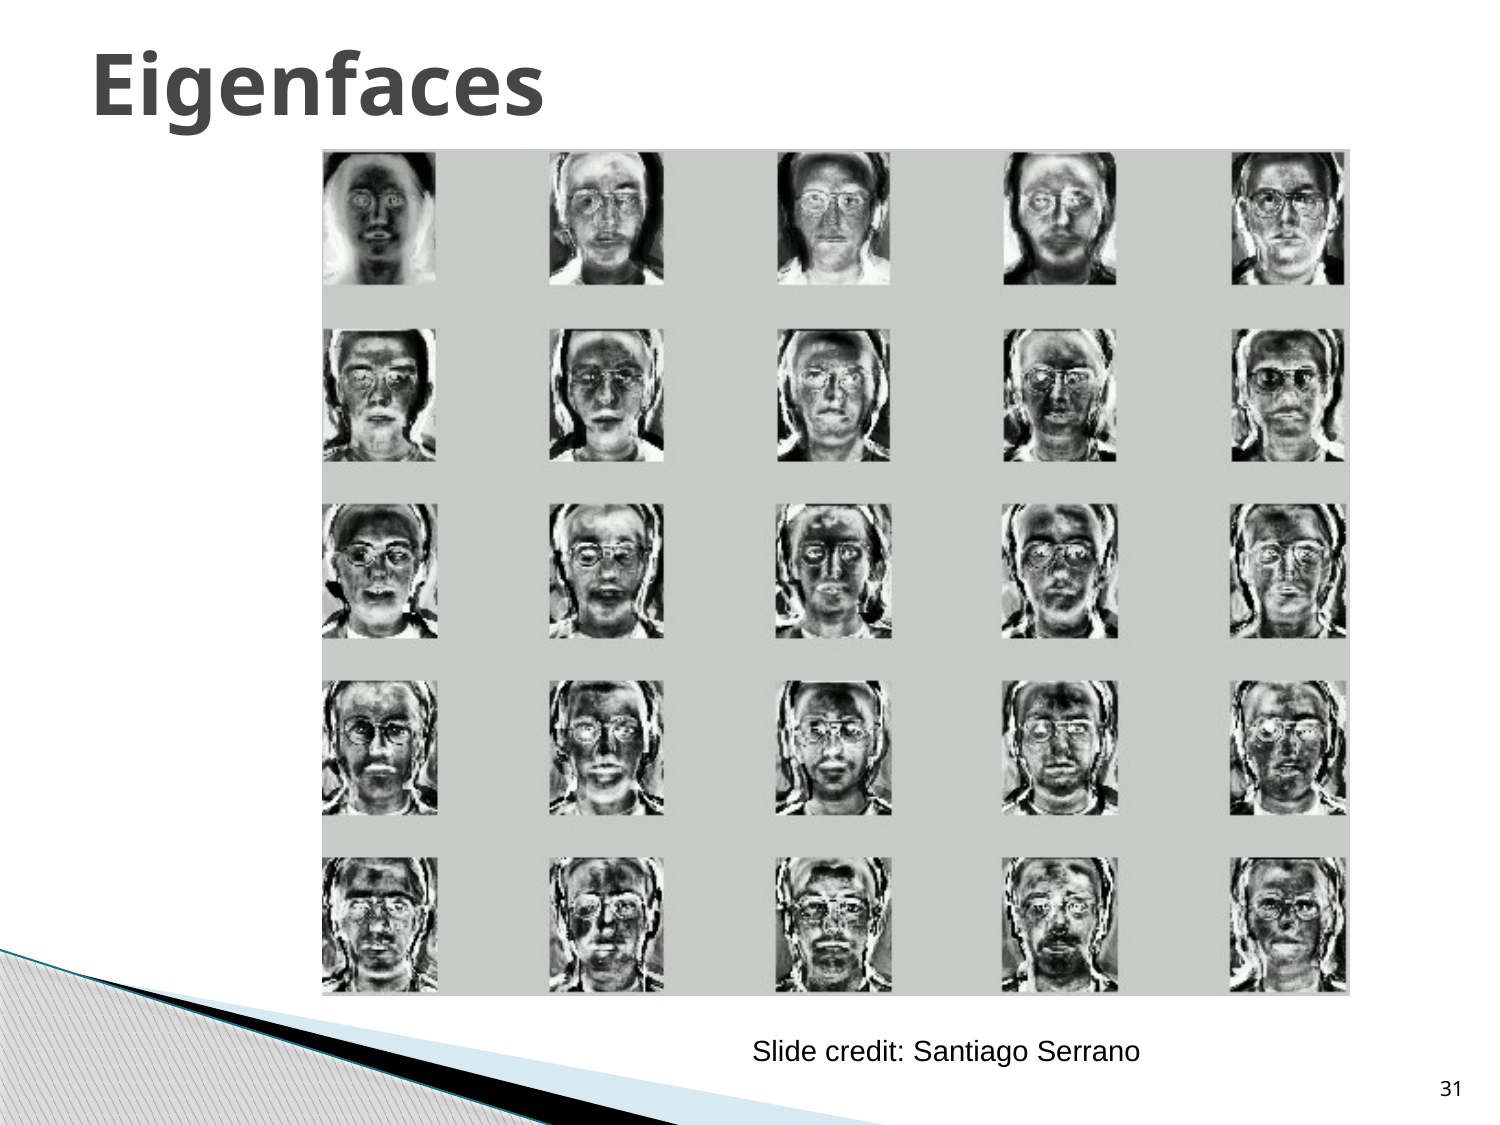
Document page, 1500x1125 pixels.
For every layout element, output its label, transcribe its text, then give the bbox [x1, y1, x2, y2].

title Eigenfaces [75, 0, 1425, 175]
slide_number 31 [1418, 1051, 1479, 1112]
text_box Slide credit: Santiago Serrano [737, 1024, 1338, 1075]
picture [322, 149, 1351, 996]
